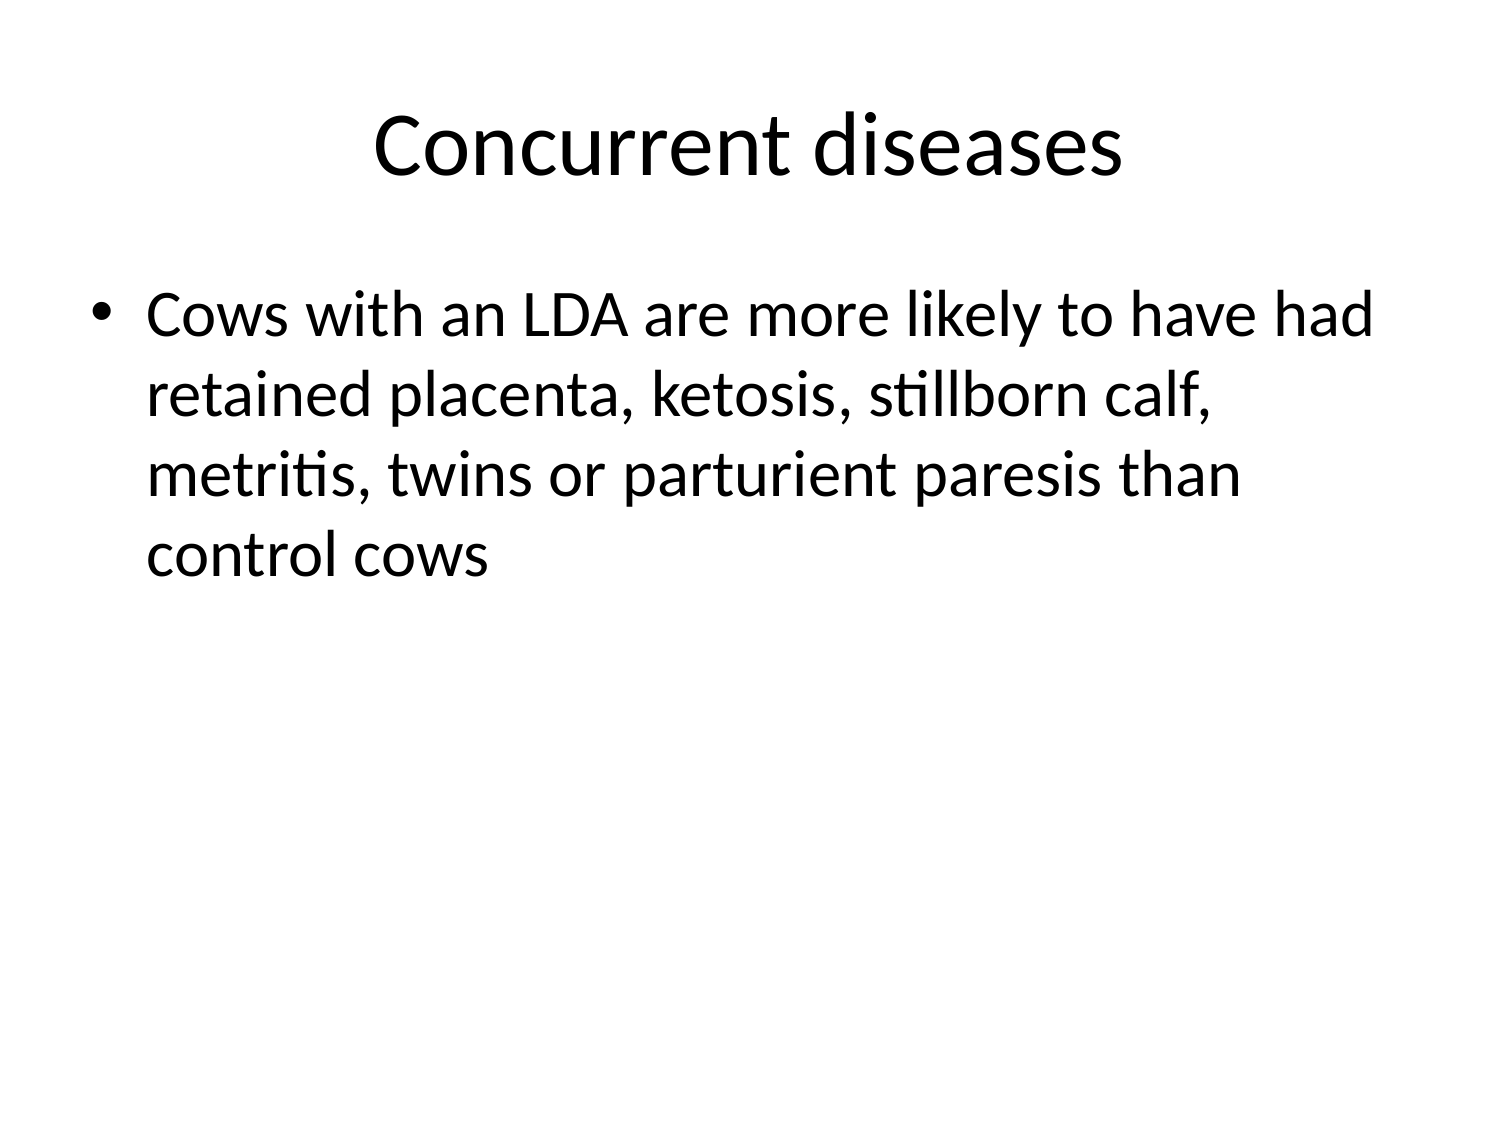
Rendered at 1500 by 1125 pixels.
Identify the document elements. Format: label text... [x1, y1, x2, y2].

title Concurrent diseases [75, 45, 1425, 233]
list Cows with an LDA are more likely to have had retained placenta, ketosis, stillborn calf, metritis, twins or parturient paresis than control cows [75, 262, 1425, 1005]
